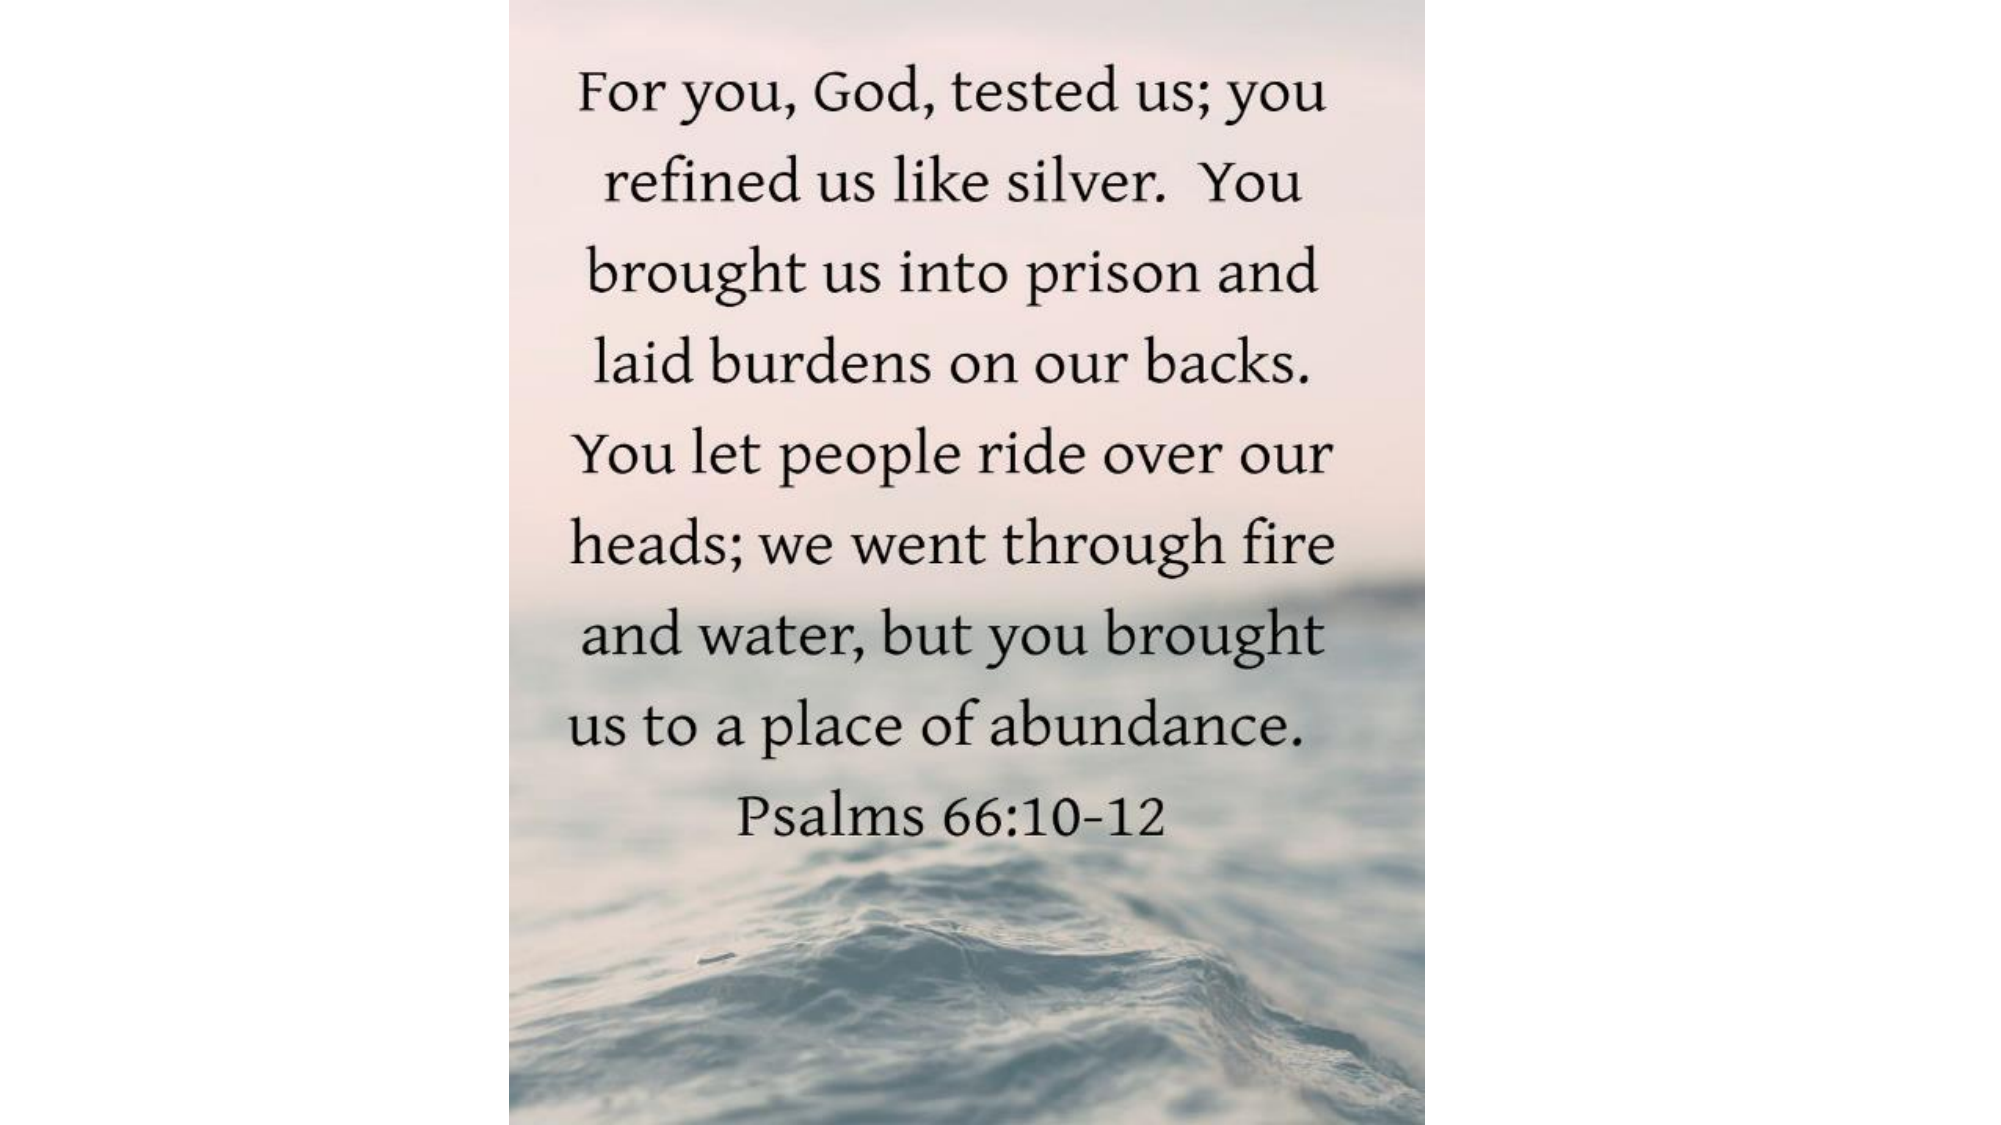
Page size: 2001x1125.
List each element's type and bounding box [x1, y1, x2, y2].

picture [509, 0, 1425, 1125]
